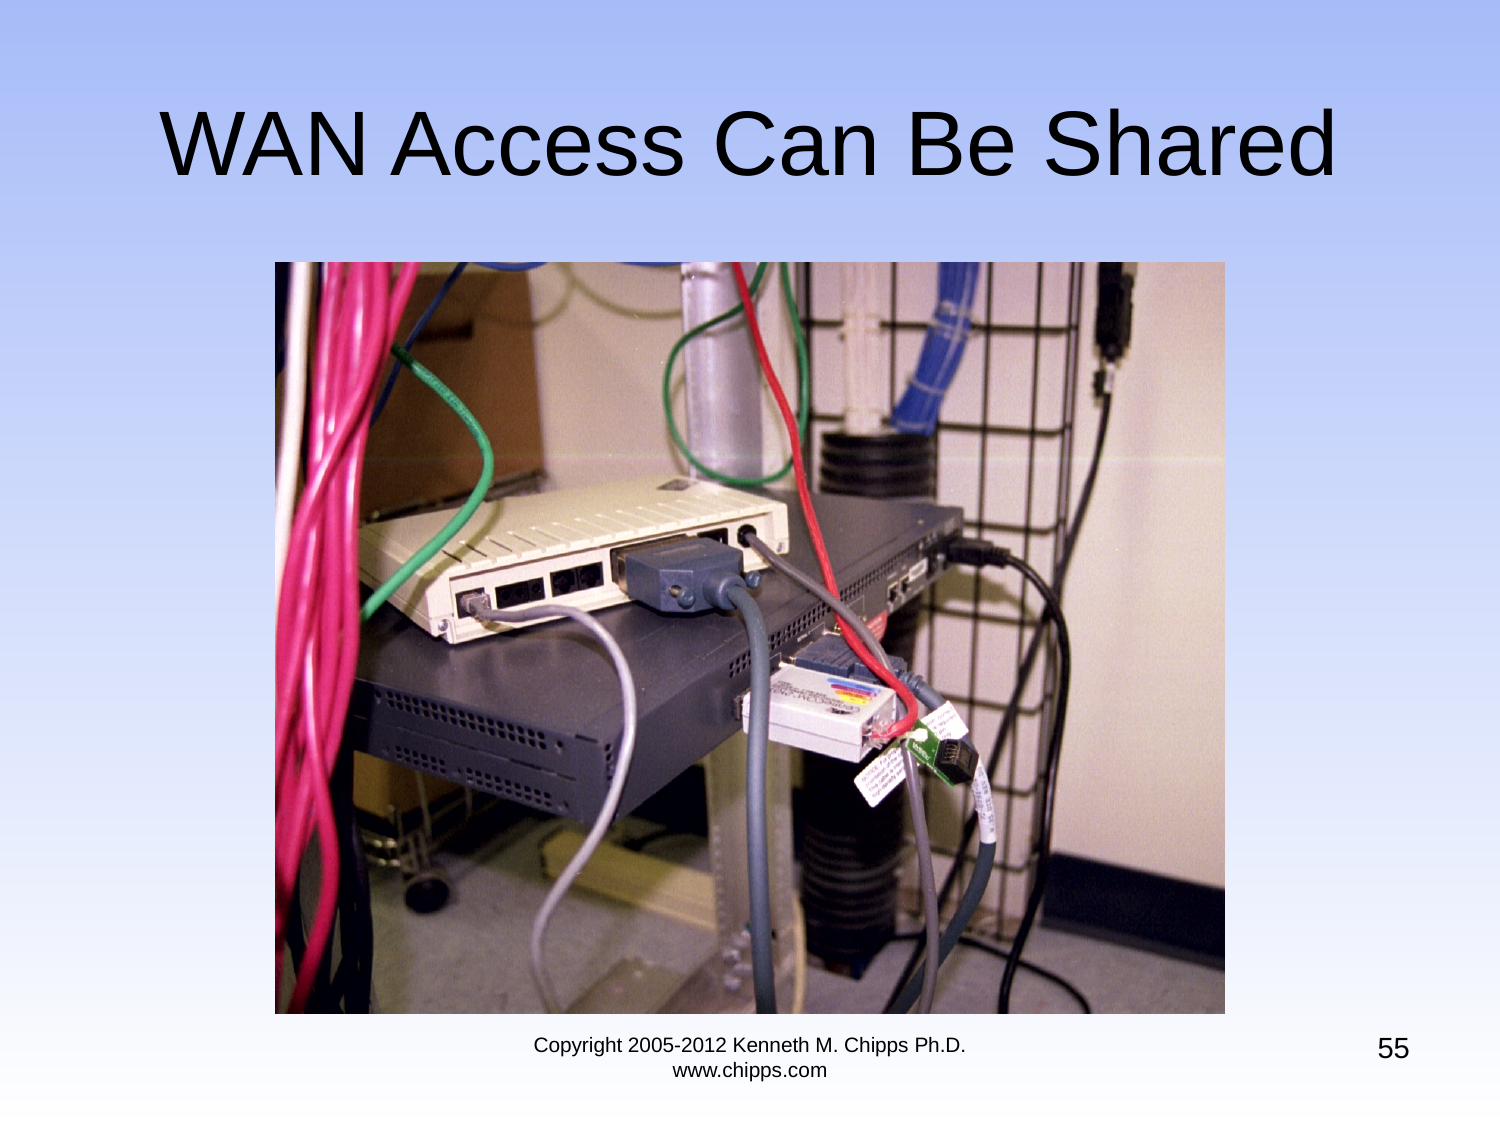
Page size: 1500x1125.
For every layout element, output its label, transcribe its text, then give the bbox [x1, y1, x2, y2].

slide_number 55 [1074, 1021, 1426, 1101]
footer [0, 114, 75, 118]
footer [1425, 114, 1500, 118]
title WAN Access Can Be Shared [75, 45, 1425, 233]
footer Copyright 2005-2012 Kenneth M. Chipps Ph.D. www.chipps.com [449, 1024, 1051, 1103]
picture [274, 262, 1226, 1014]
